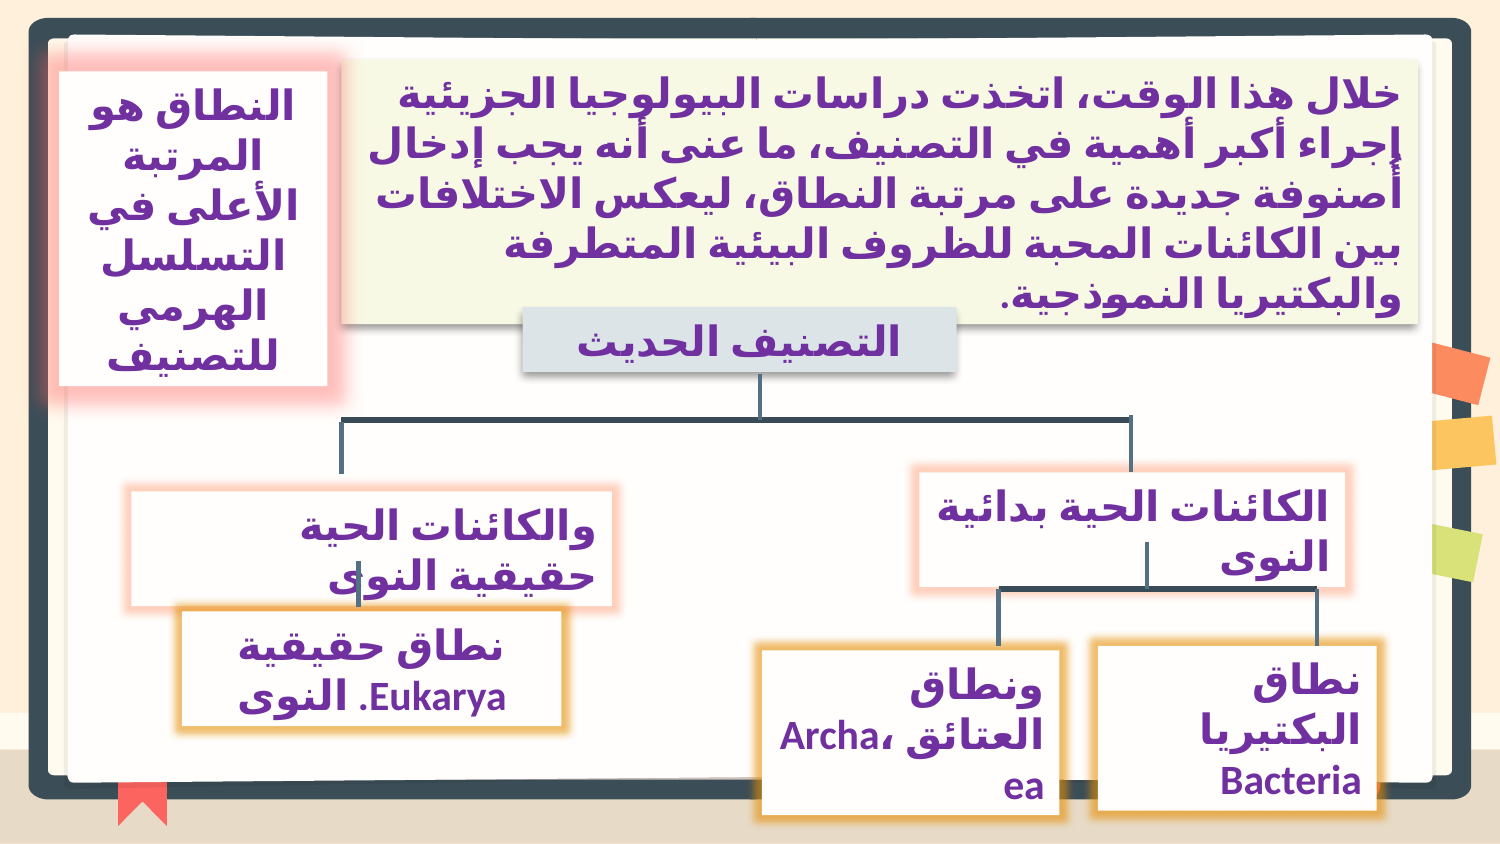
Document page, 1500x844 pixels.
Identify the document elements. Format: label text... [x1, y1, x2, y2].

text_box التصنيف الحديث [522, 307, 957, 372]
text_box ونطاق العتائق ،Archaea [761, 650, 1060, 816]
text_box والكائنات الحية حقيقية النوى [131, 491, 612, 607]
text_box نطاق البكتيريا Bacteria [1097, 645, 1377, 811]
text_box نطاق حقيقية النوى .Eukarya [181, 611, 562, 727]
text_box خلال هذا الوقت، اتخذت دراسات البيولوجيا الجزيئية إجراء أكبر أهمية في التصنيف، ما عنى أنه يجب إدخال أُصنوفة جديدة على مرتبة النطاق، ليعكس الاختلافات بين الكائنات المحبة للظروف البيئية المتطرفة والبكتيريا النموذجية. [358, 59, 1419, 325]
text_box الكائنات الحية بدائية النوى [919, 472, 1346, 588]
text_box [576, 590, 944, 656]
text_box النطاق هو المرتبة الأعلى في التسلسل الهرمي للتصنيف [59, 71, 328, 387]
